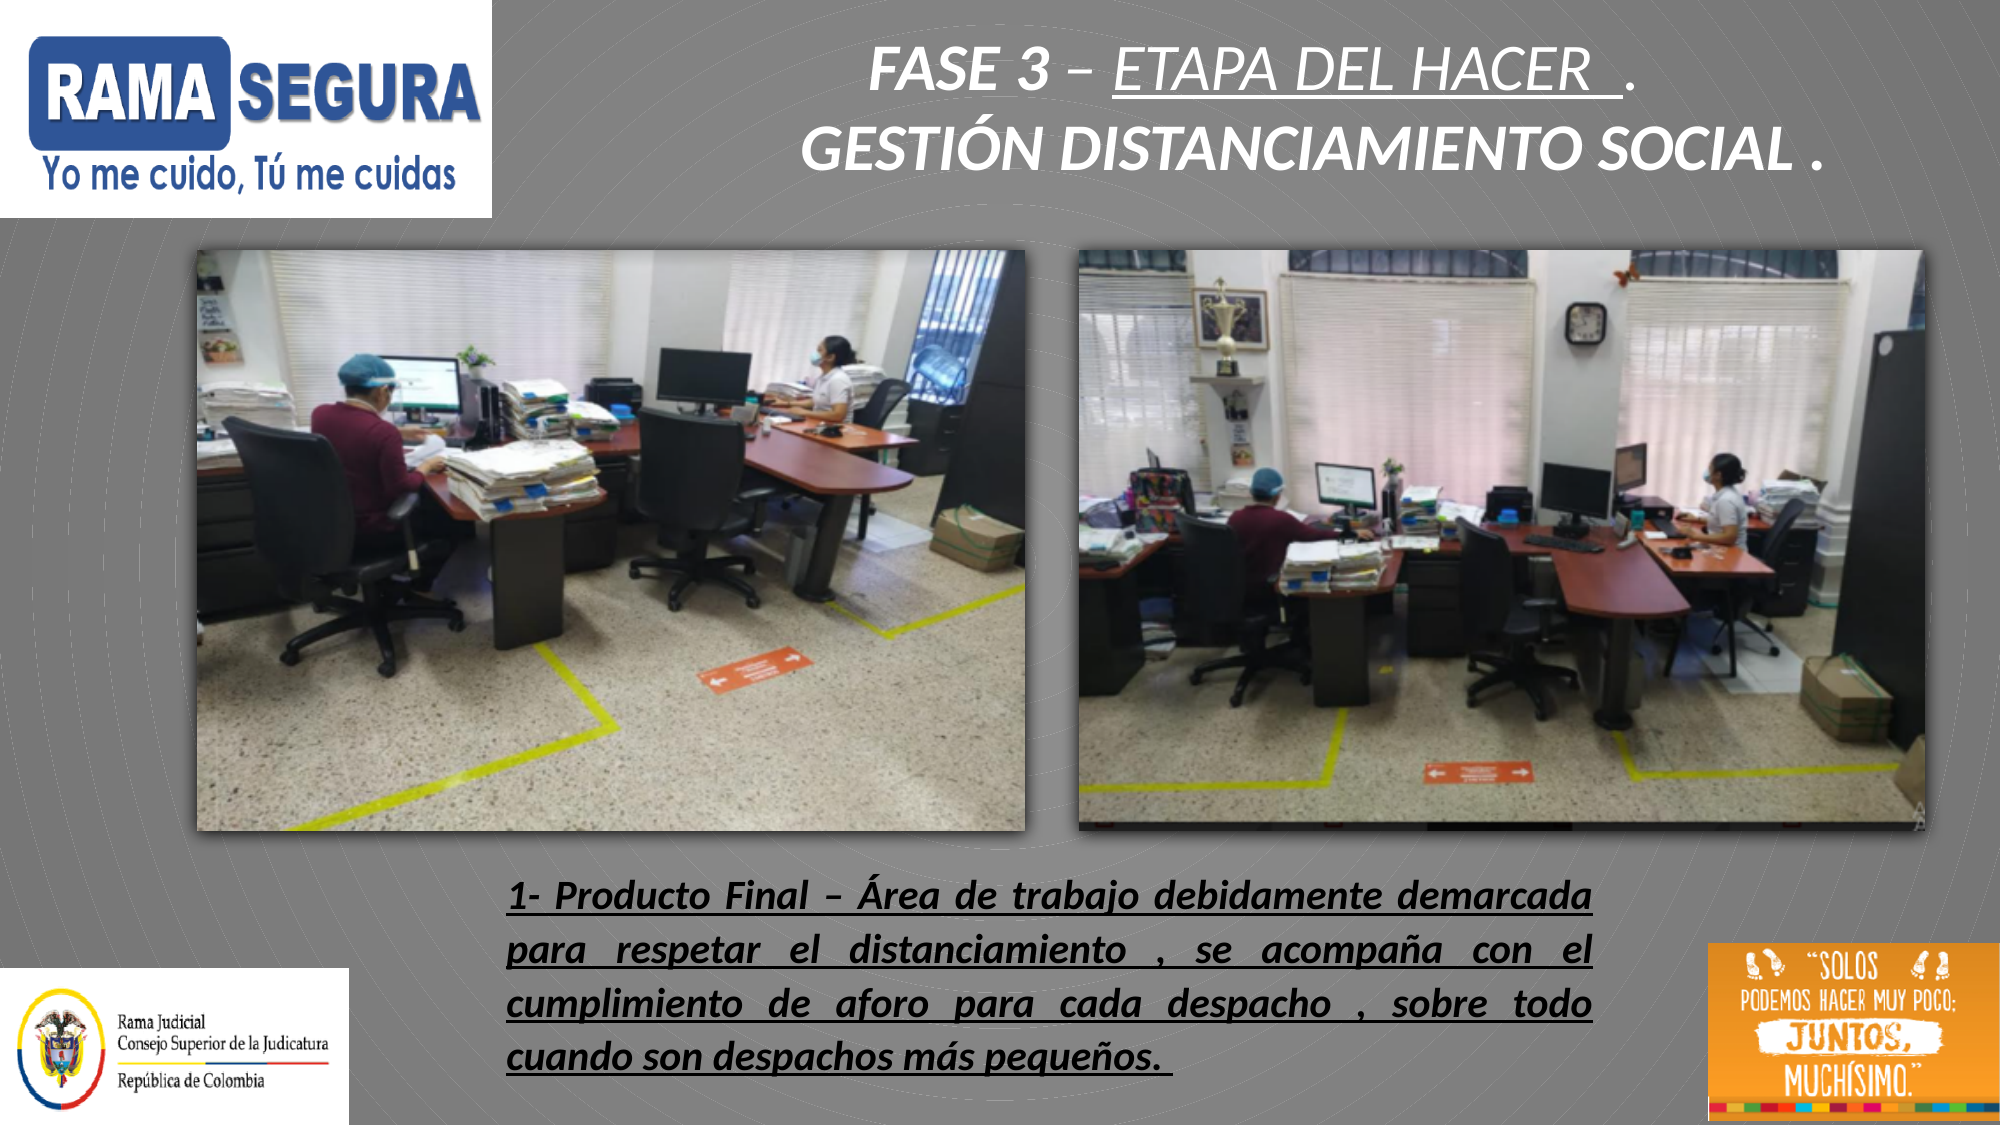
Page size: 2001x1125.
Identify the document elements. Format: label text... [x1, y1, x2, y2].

text_box FASE 3 – ETAPA DEL HACER . GESTIÓN DISTANCIAMIENTO SOCIAL . [546, 16, 1963, 272]
text_box 1- Producto Final – Área de trabajo debidamente demarcada para respetar el distanciamiento , se acompaña con el cumplimiento de aforo para cada despacho , sobre todo cuando son despachos más pequeños. [491, 857, 1608, 1087]
picture [1079, 250, 1925, 831]
picture [0, 0, 492, 218]
picture [197, 250, 1025, 831]
picture [1708, 943, 2000, 1122]
picture [0, 968, 349, 1125]
